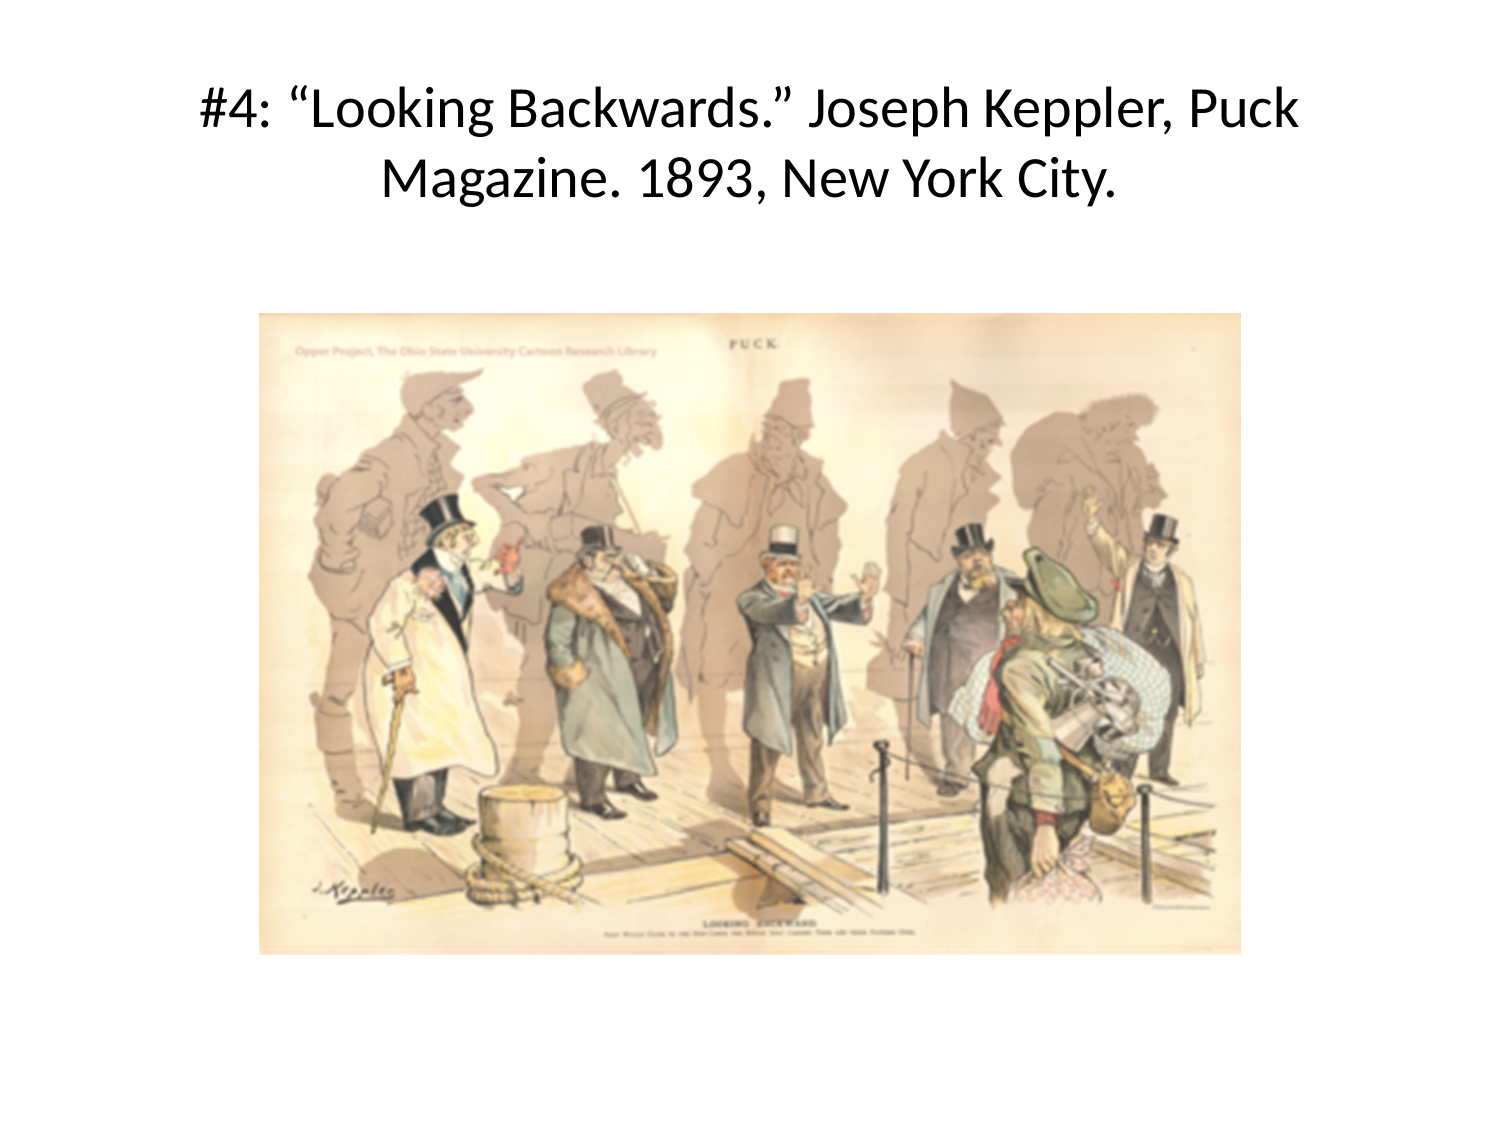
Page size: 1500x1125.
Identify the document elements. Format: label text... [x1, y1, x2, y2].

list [259, 312, 1241, 955]
title #4: “Looking Backwards.” Joseph Keppler, Puck Magazine. 1893, New York City. [75, 45, 1425, 233]
